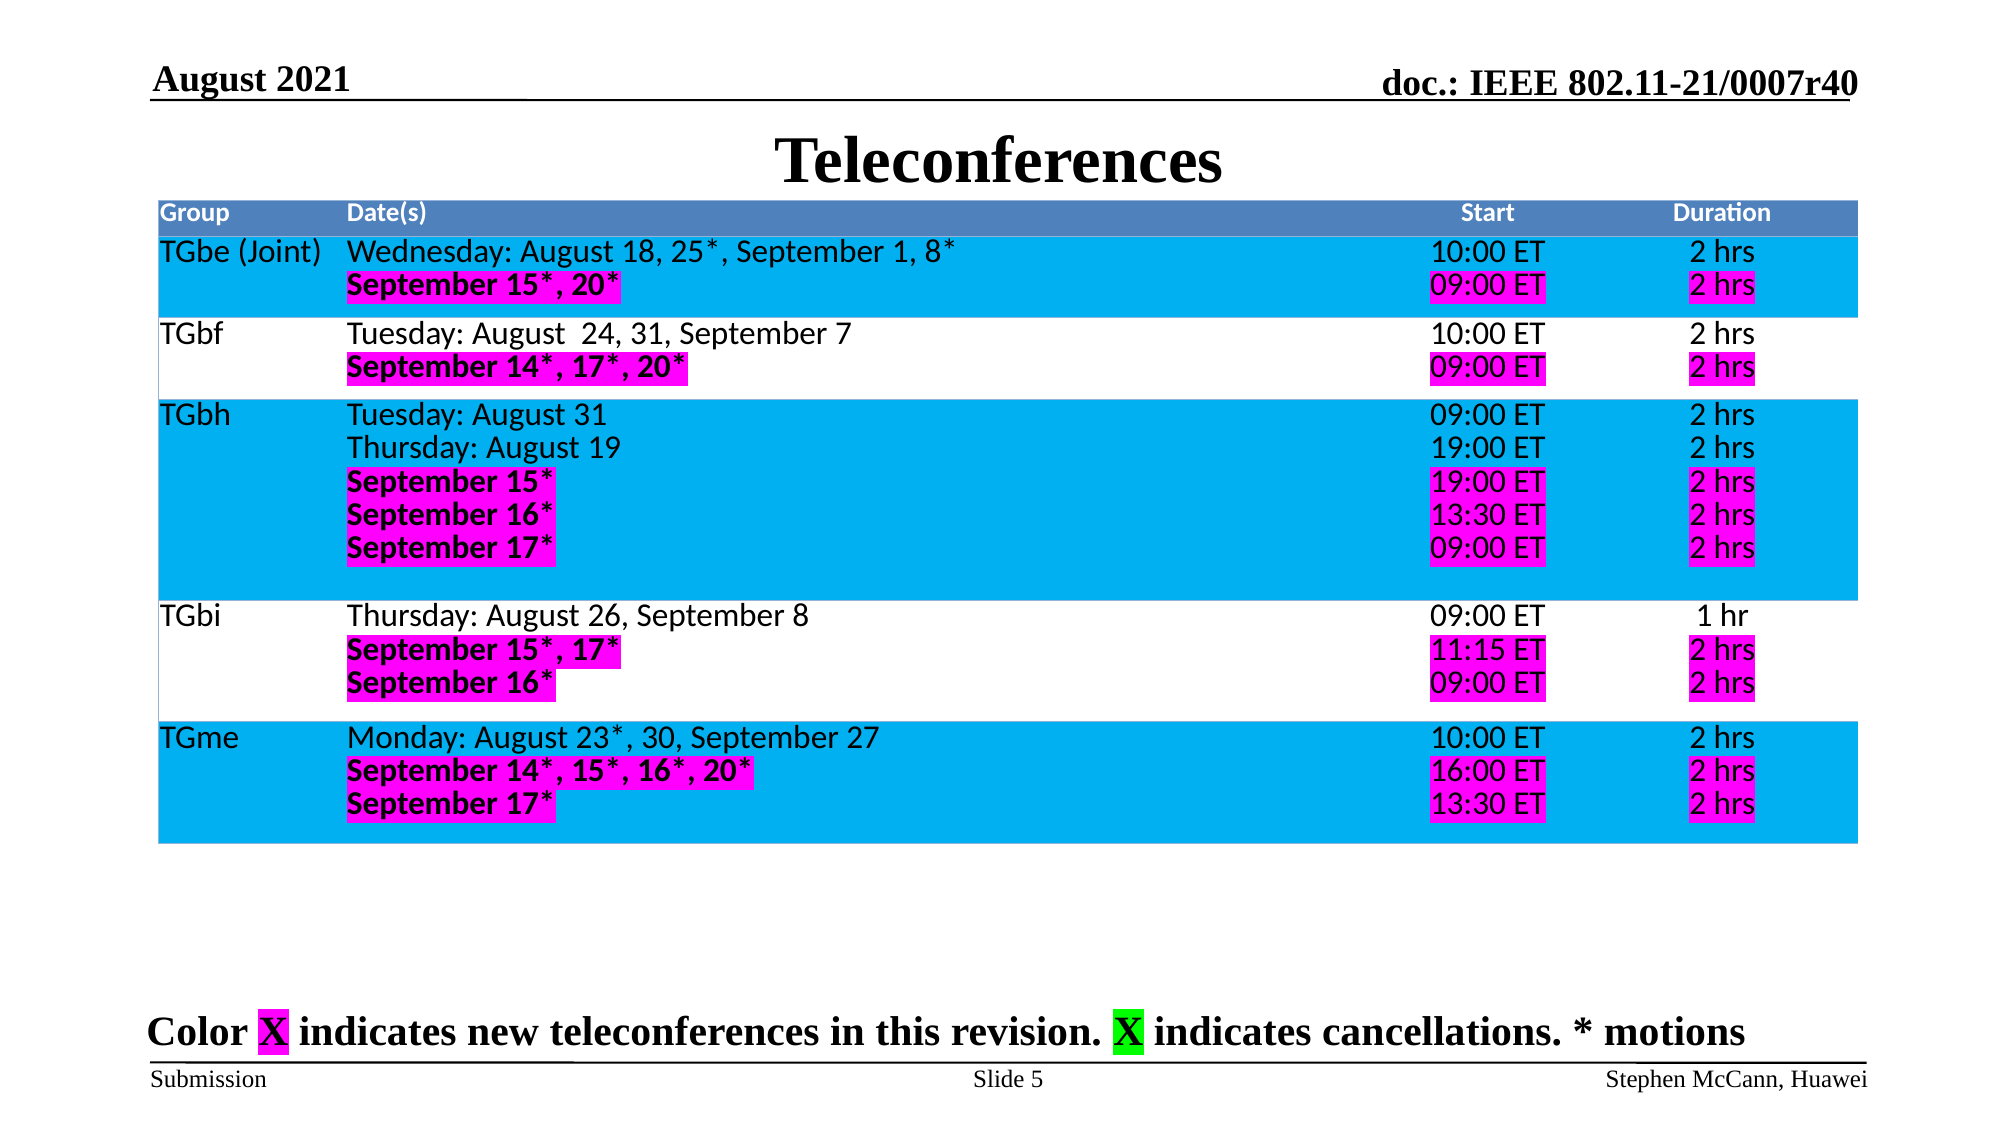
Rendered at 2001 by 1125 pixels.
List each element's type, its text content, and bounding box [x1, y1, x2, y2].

table_cell Thursday: August 26, September 8 September 15*, 17* September 16* [345, 601, 1389, 721]
table_cell 10:00 ET 09:00 ET [1389, 237, 1587, 317]
table_header Group [159, 201, 345, 236]
table_cell 10:00 ET 09:00 ET [1389, 318, 1587, 399]
slide_number Slide 5 [950, 1062, 1067, 1123]
table_cell TGbi [159, 601, 345, 721]
table_header Duration [1587, 201, 1858, 236]
text_box Color X indicates new teleconferences in this revision. X indicates cancellations. * motions [131, 996, 1900, 1062]
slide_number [152, 54, 563, 100]
table_cell TGbf [159, 318, 345, 399]
table_header Date(s) [345, 201, 1389, 236]
title Teleconferences [149, 112, 1850, 201]
footer Stephen McCann, Huawei [1171, 1062, 1869, 1093]
table_header Start [1389, 201, 1587, 236]
table_cell Tuesday: August 24, 31, September 7 September 14*, 17*, 20* [345, 318, 1389, 399]
table_cell TGme [159, 722, 345, 843]
table_cell 2 hrs 2 hrs [1587, 237, 1858, 317]
table_cell 2 hrs 2 hrs 2 hrs 2 hrs 2 hrs [1587, 400, 1858, 600]
table_cell 09:00 ET 19:00 ET 19:00 ET 13:30 ET 09:00 ET [1389, 400, 1587, 600]
table_cell 09:00 ET 11:15 ET 09:00 ET [1389, 601, 1587, 721]
table_cell TGbe (Joint) [159, 237, 345, 317]
table_cell Monday: August 23*, 30, September 27 September 14*, 15*, 16*, 20* September 17* [345, 722, 1389, 843]
table_cell 2 hrs 2 hrs [1587, 318, 1858, 399]
table_cell TGbh [159, 400, 345, 600]
table_cell 2 hrs 2 hrs 2 hrs [1587, 722, 1858, 843]
table_cell Tuesday: August 31 Thursday: August 19 September 15* September 16* September 17* [345, 400, 1389, 600]
table_cell 10:00 ET 16:00 ET 13:30 ET [1389, 722, 1587, 843]
table_cell Wednesday: August 18, 25*, September 1, 8* September 15*, 20* [345, 237, 1389, 317]
table_cell 1 hr 2 hrs 2 hrs [1587, 601, 1858, 721]
